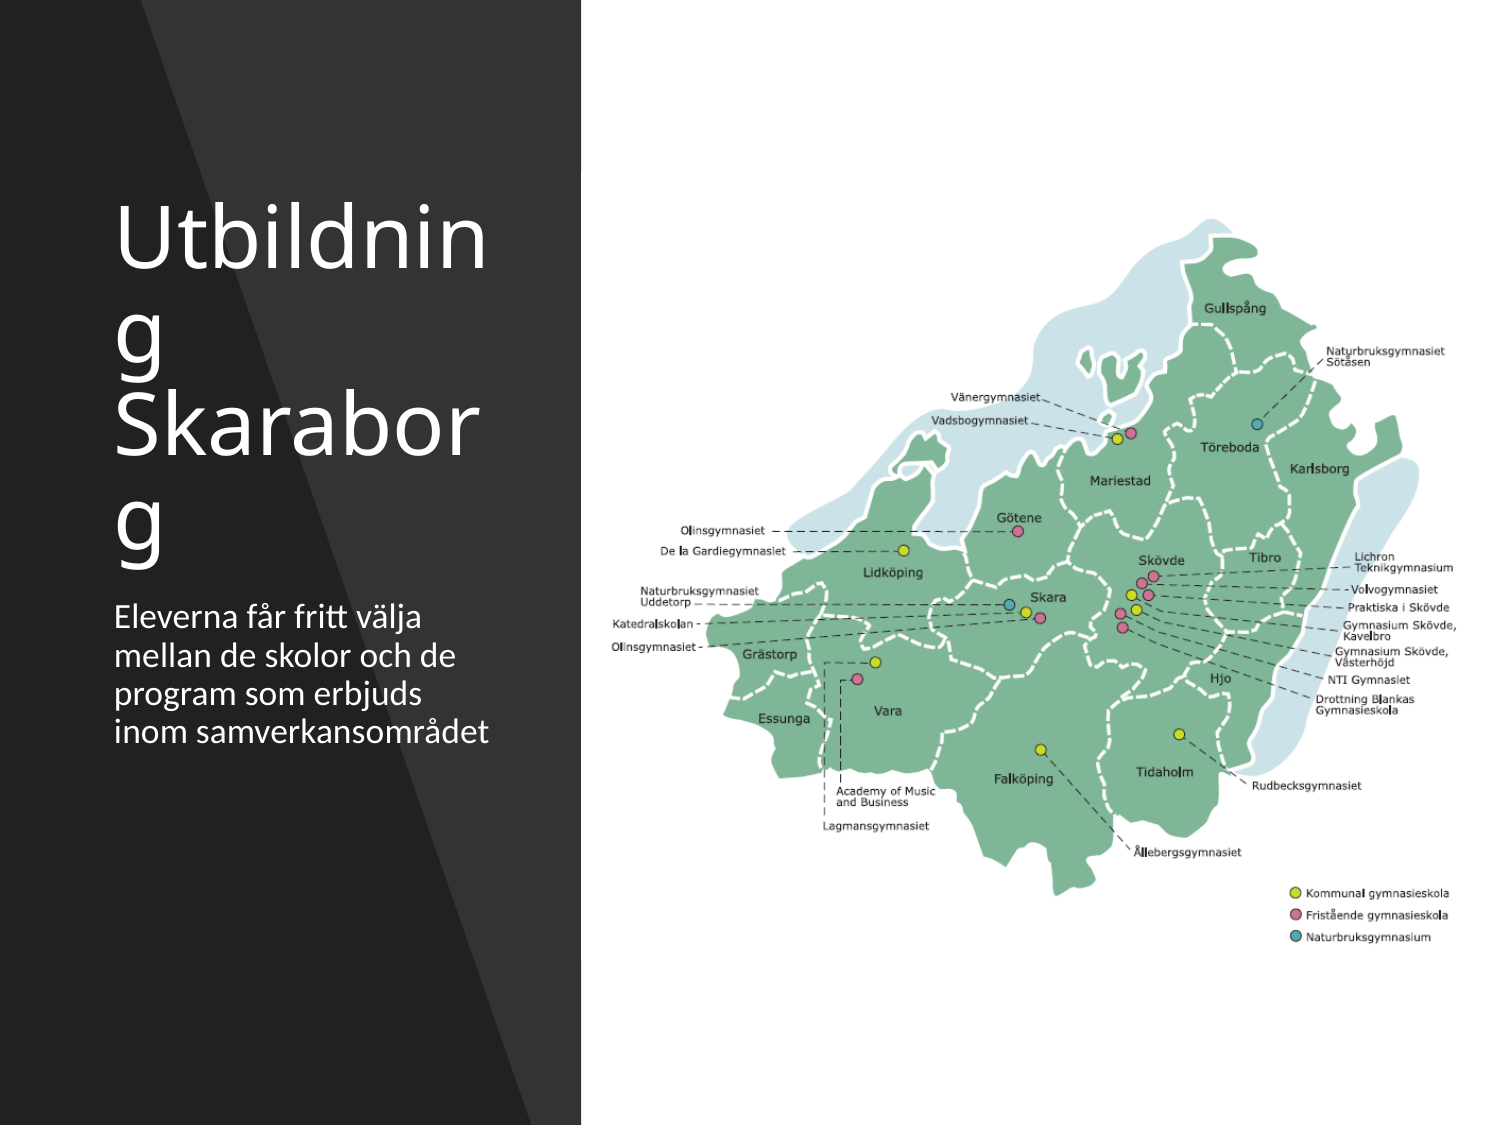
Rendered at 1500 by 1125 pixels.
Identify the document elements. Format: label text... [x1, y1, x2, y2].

title Utbildning Skaraborg [98, 184, 506, 576]
text_box [143, 0, 582, 1125]
picture [581, 172, 1492, 960]
text_box [582, 0, 1500, 1125]
text_box [0, 0, 533, 1125]
list Eleverna får fritt välja mellan de skolor och de program som erbjuds inom samverkansområdet [98, 590, 506, 863]
